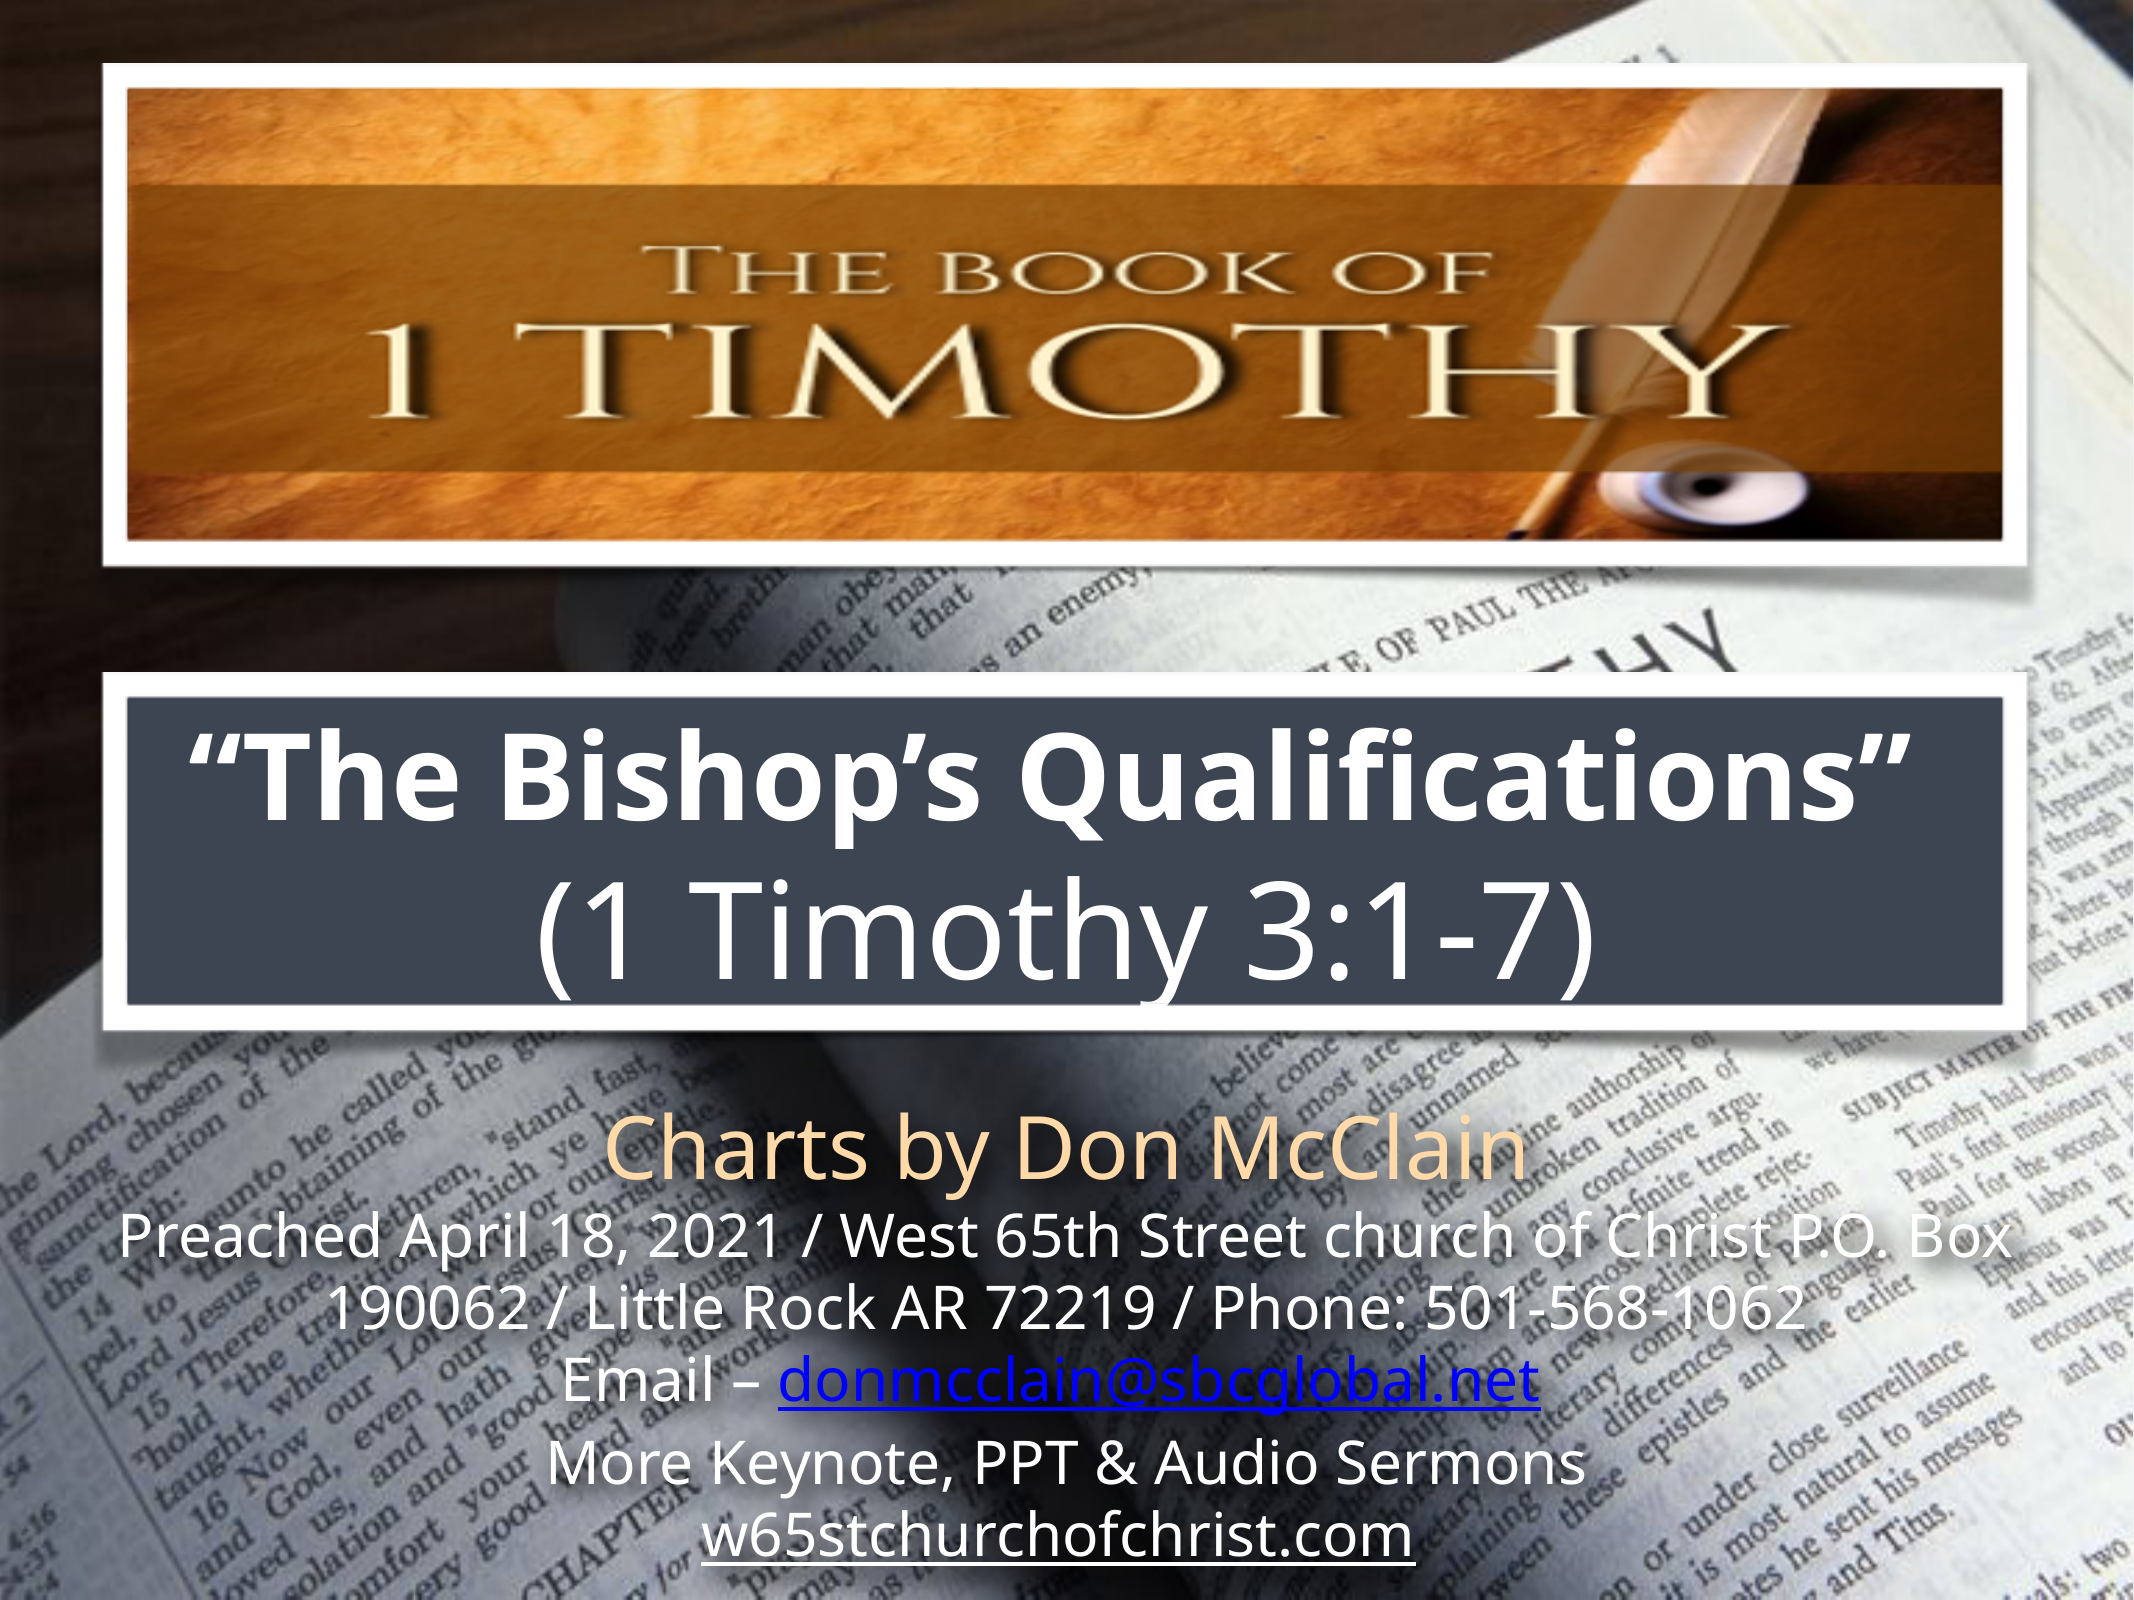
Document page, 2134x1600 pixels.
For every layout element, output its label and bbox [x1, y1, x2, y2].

text_box [91, 672, 2043, 1080]
text_box [91, 63, 2043, 616]
picture [0, 0, 2134, 1600]
